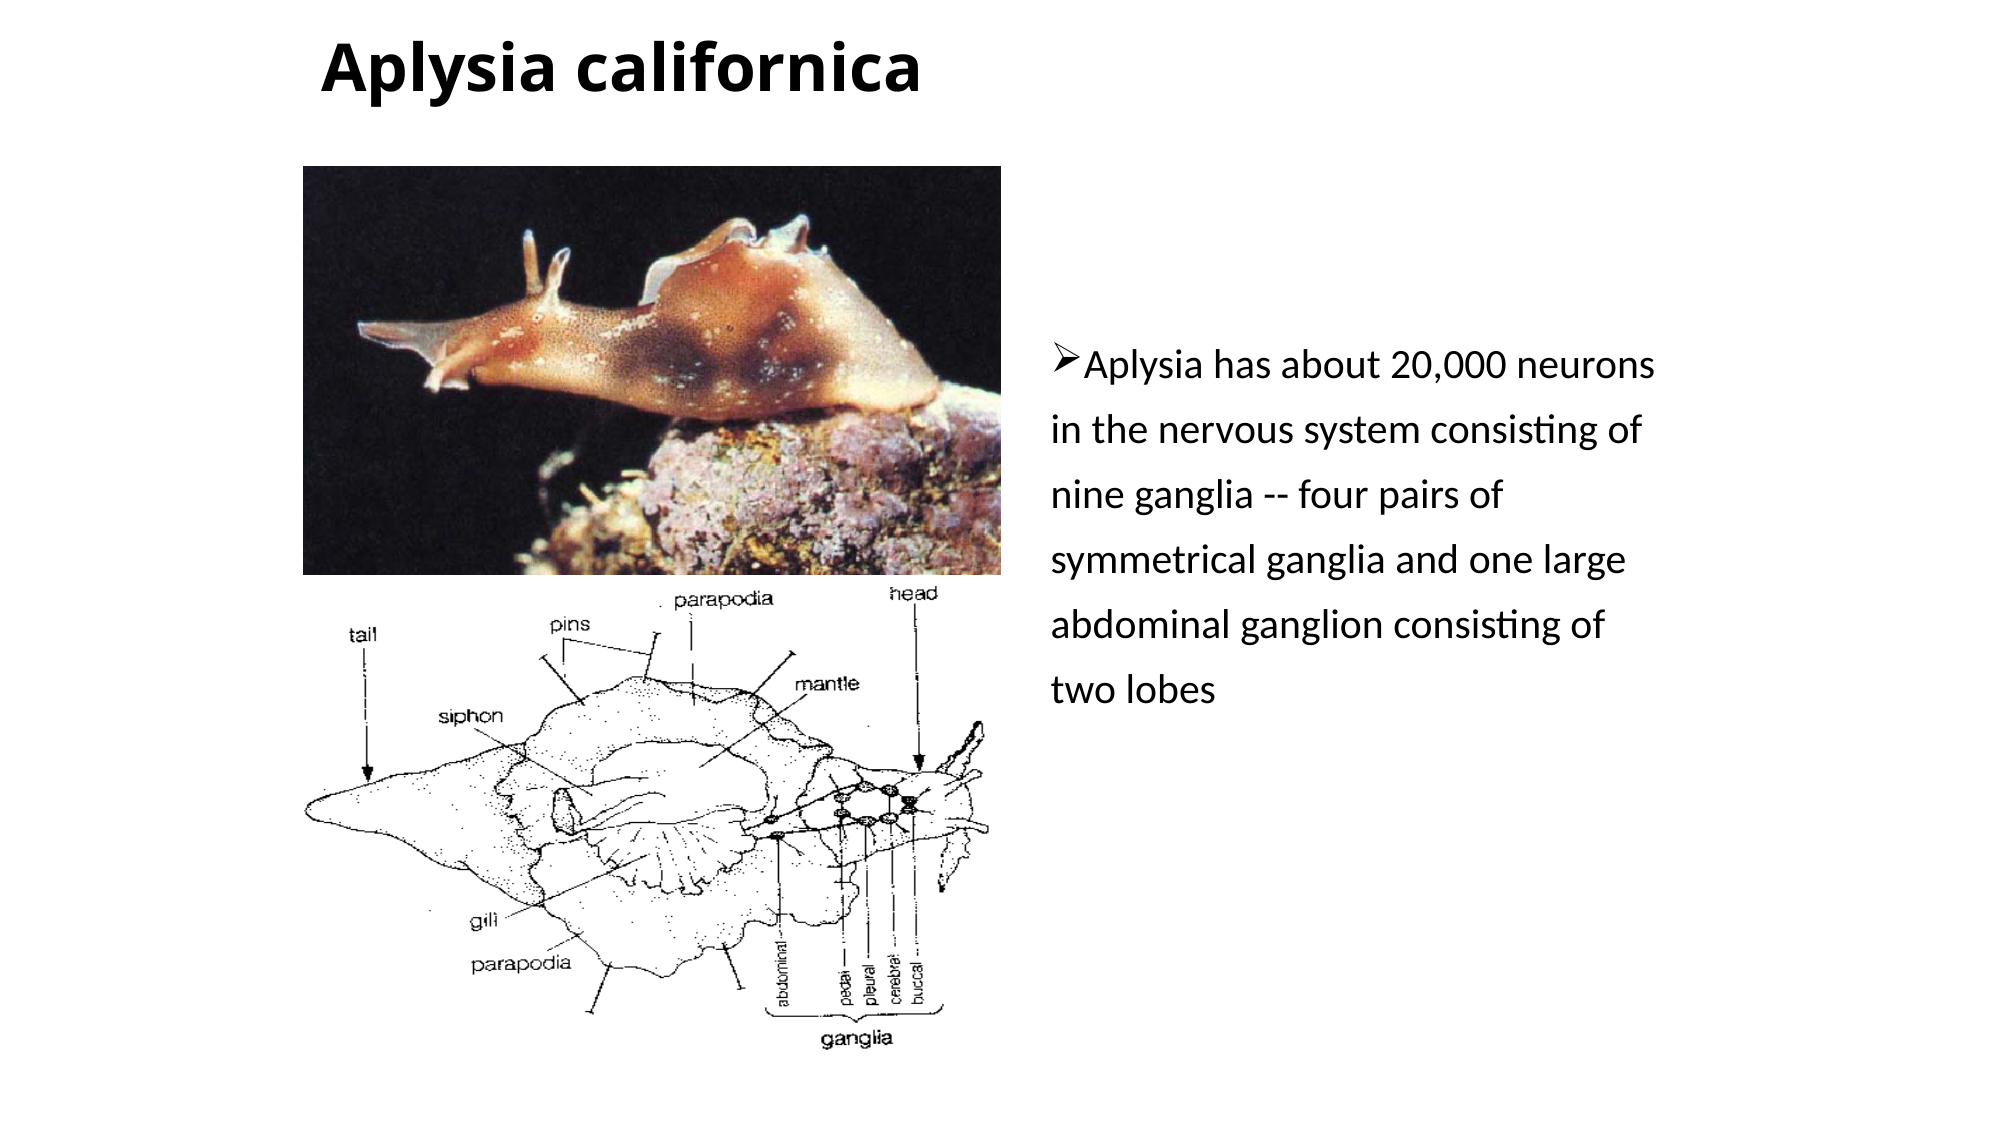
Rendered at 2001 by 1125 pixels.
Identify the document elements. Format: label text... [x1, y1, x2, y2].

title Aplysia californica [305, 27, 1733, 114]
picture [303, 586, 1000, 1051]
list Aplysia has about 20,000 neurons in the nervous system consisting of nine ganglia -- four pairs of symmetrical ganglia and one large abdominal ganglion consisting of two lobes [1035, 314, 1686, 823]
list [303, 166, 1001, 575]
